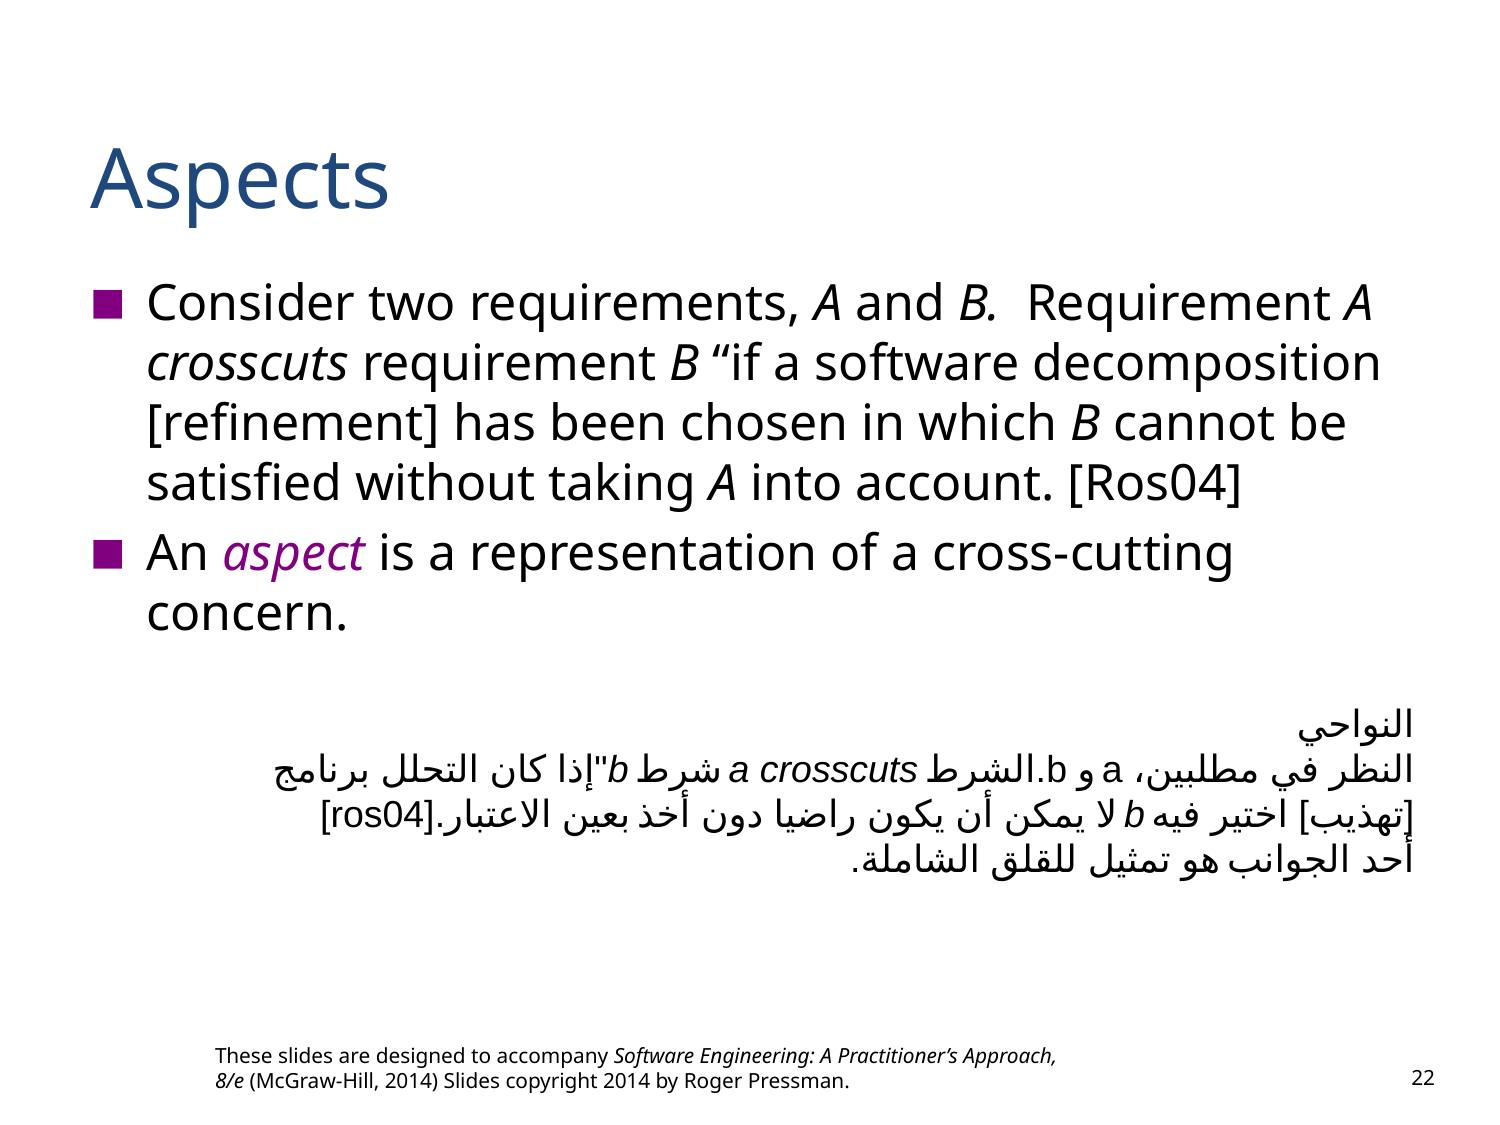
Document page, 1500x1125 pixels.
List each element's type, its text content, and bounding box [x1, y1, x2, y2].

text_box 22 [1237, 1024, 1450, 1100]
list Consider two requirements, A and B. Requirement A crosscuts requirement B “if a software decomposition [refinement] has been chosen in which B cannot be satisfied without taking A into account. [Ros04] An aspect is a representation of a cross-cutting concern. [75, 262, 1425, 1005]
text_box النواحي النظر في مطلبين، a و b.الشرط a crosscuts شرط b"إذا كان التحلل برنامج [تهذيب] اختير فيه b لا يمكن أن يكون راضيا دون أخذ بعين الاعتبار.[ros04] أحد الجوانب هو تمثيل للقلق الشاملة. [135, 692, 1430, 888]
title Aspects [75, 45, 1425, 233]
text_box These slides are designed to accompany Software Engineering: A Practitioner’s Approach, 8/e (McGraw-Hill, 2014) Slides copyright 2014 by Roger Pressman. [199, 1024, 1100, 1100]
